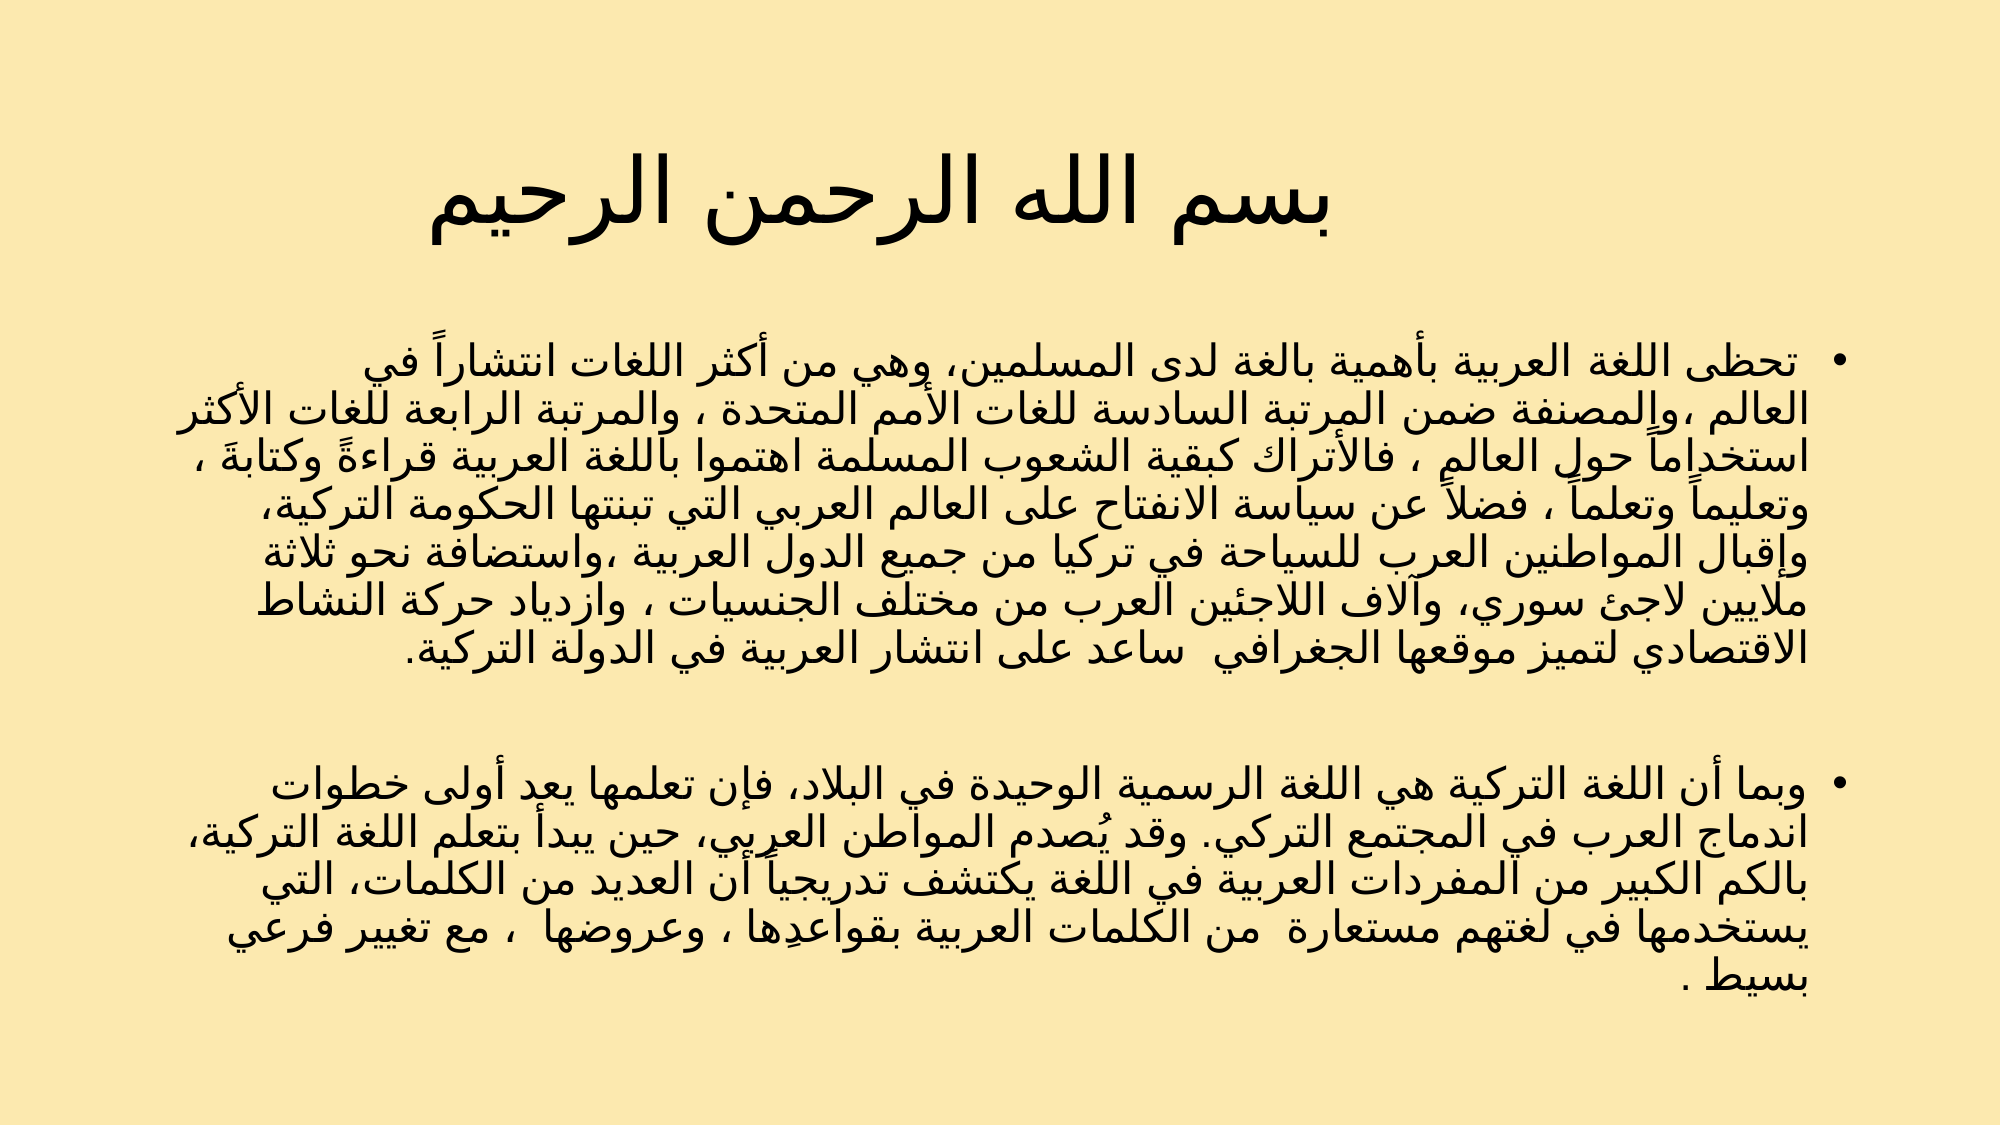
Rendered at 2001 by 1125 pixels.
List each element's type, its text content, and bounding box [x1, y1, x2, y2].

list تحظى اللغة العربية بأهمية بالغة لدى المسلمين، وهي من أكثر اللغات انتشاراً في العالم ،والمصنفة ضمن المرتبة السادسة للغات الأمم المتحدة ، والمرتبة الرابعة للغات الأكثر استخداماً حول العالم ، فالأتراك كبقية الشعوب المسلمة اهتموا باللغة العربية قراءةً وكتابةَ ، وتعليماً وتعلماً ، فضلاً عن سياسة الانفتاح على العالم العربي التي تبنتها الحكومة التركية، وإقبال المواطنين العرب للسياحة في تركيا من جميع الدول العربية ،واستضافة نحو ثلاثة ملايين لاجئ سوري، وآلاف اللاجئين العرب من مختلف الجنسيات ، وازدياد حركة النشاط الاقتصادي لتميز موقعها الجغرافي ساعد على انتشار العربية في الدولة التركية. وبما أن اللغة التركية هي اللغة الرسمية الوحيدة في البلاد، فإن تعلمها يعد أولى خطوات اندماج العرب في المجتمع التركي. وقد يُصدم المواطن العربي، حين يبدأ بتعلم اللغة التركية، بالكم الكبير من المفردات العربية في اللغة يكتشف تدريجياً أن العديد من الكلمات، التي يستخدمها في لغتهم مستعارة من الكلمات العربية بقواعدِها ، وعروضها ، مع تغيير فرعي بسيط . [137, 262, 1863, 1014]
title بسم الله الرحمن الرحيم [137, 125, 1863, 262]
